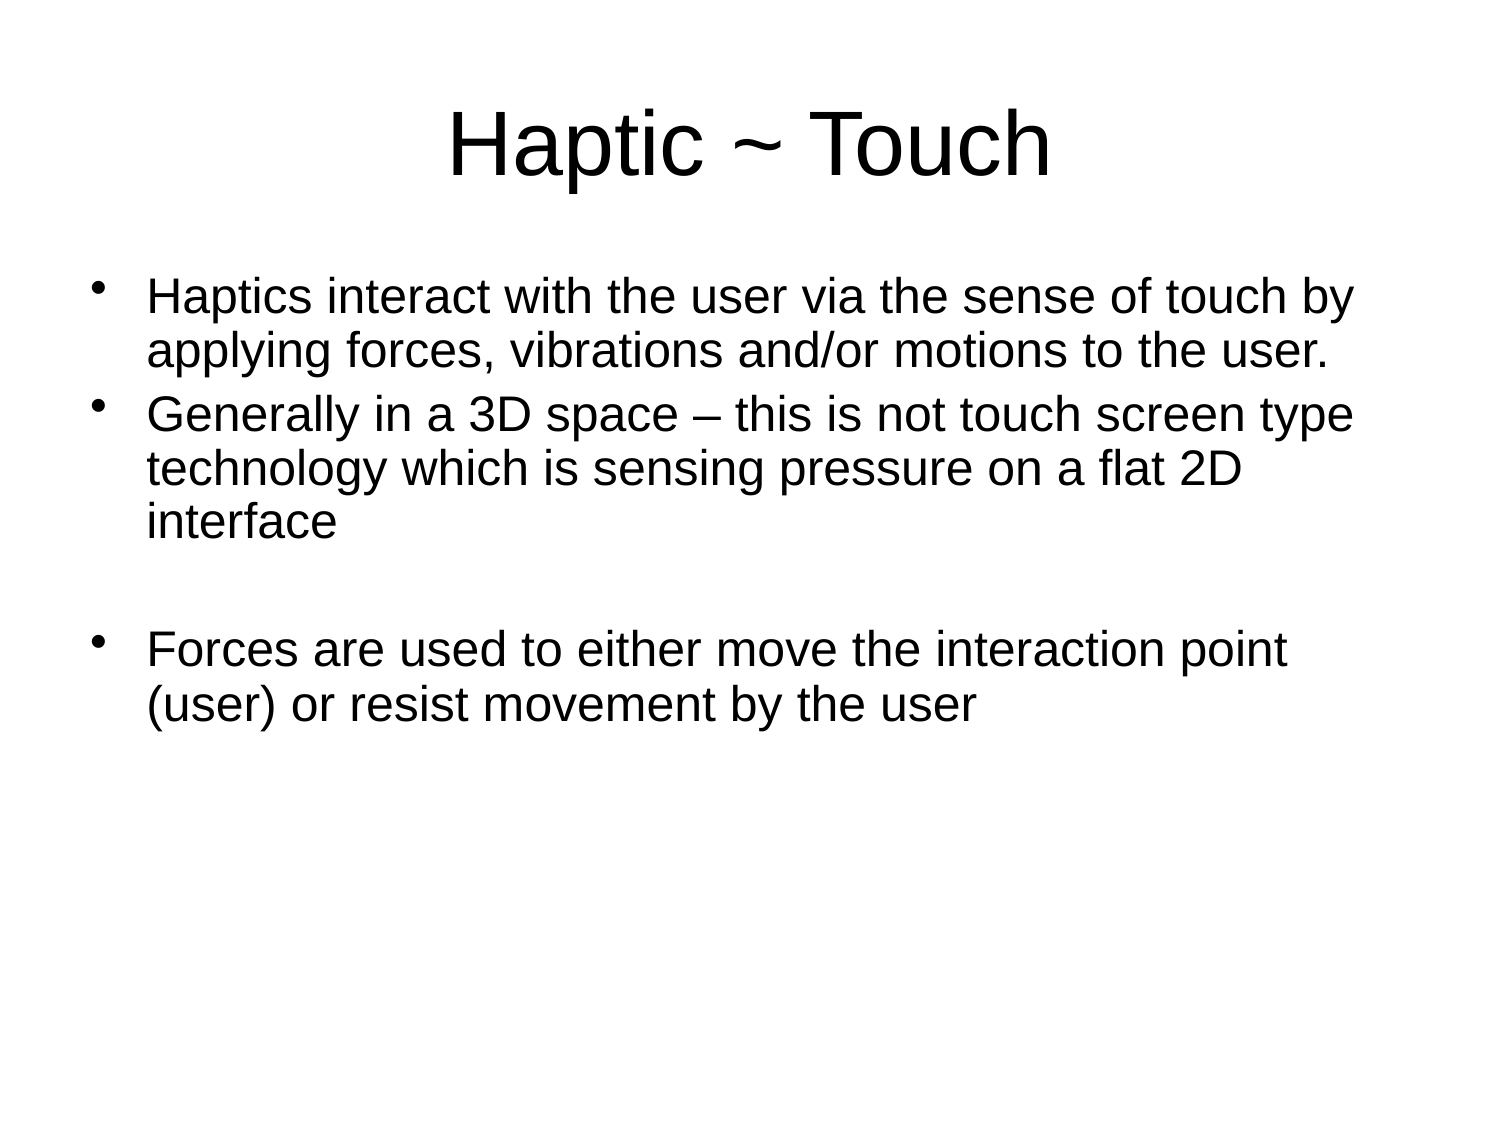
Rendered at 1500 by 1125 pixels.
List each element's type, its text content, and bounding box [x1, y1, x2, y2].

list Haptics interact with the user via the sense of touch by applying forces, vibrations and/or motions to the user. Generally in a 3D space – this is not touch screen type technology which is sensing pressure on a flat 2D interface Forces are used to either move the interaction point (user) or resist movement by the user [74, 262, 1426, 1006]
title Haptic ~ Touch [74, 44, 1426, 233]
